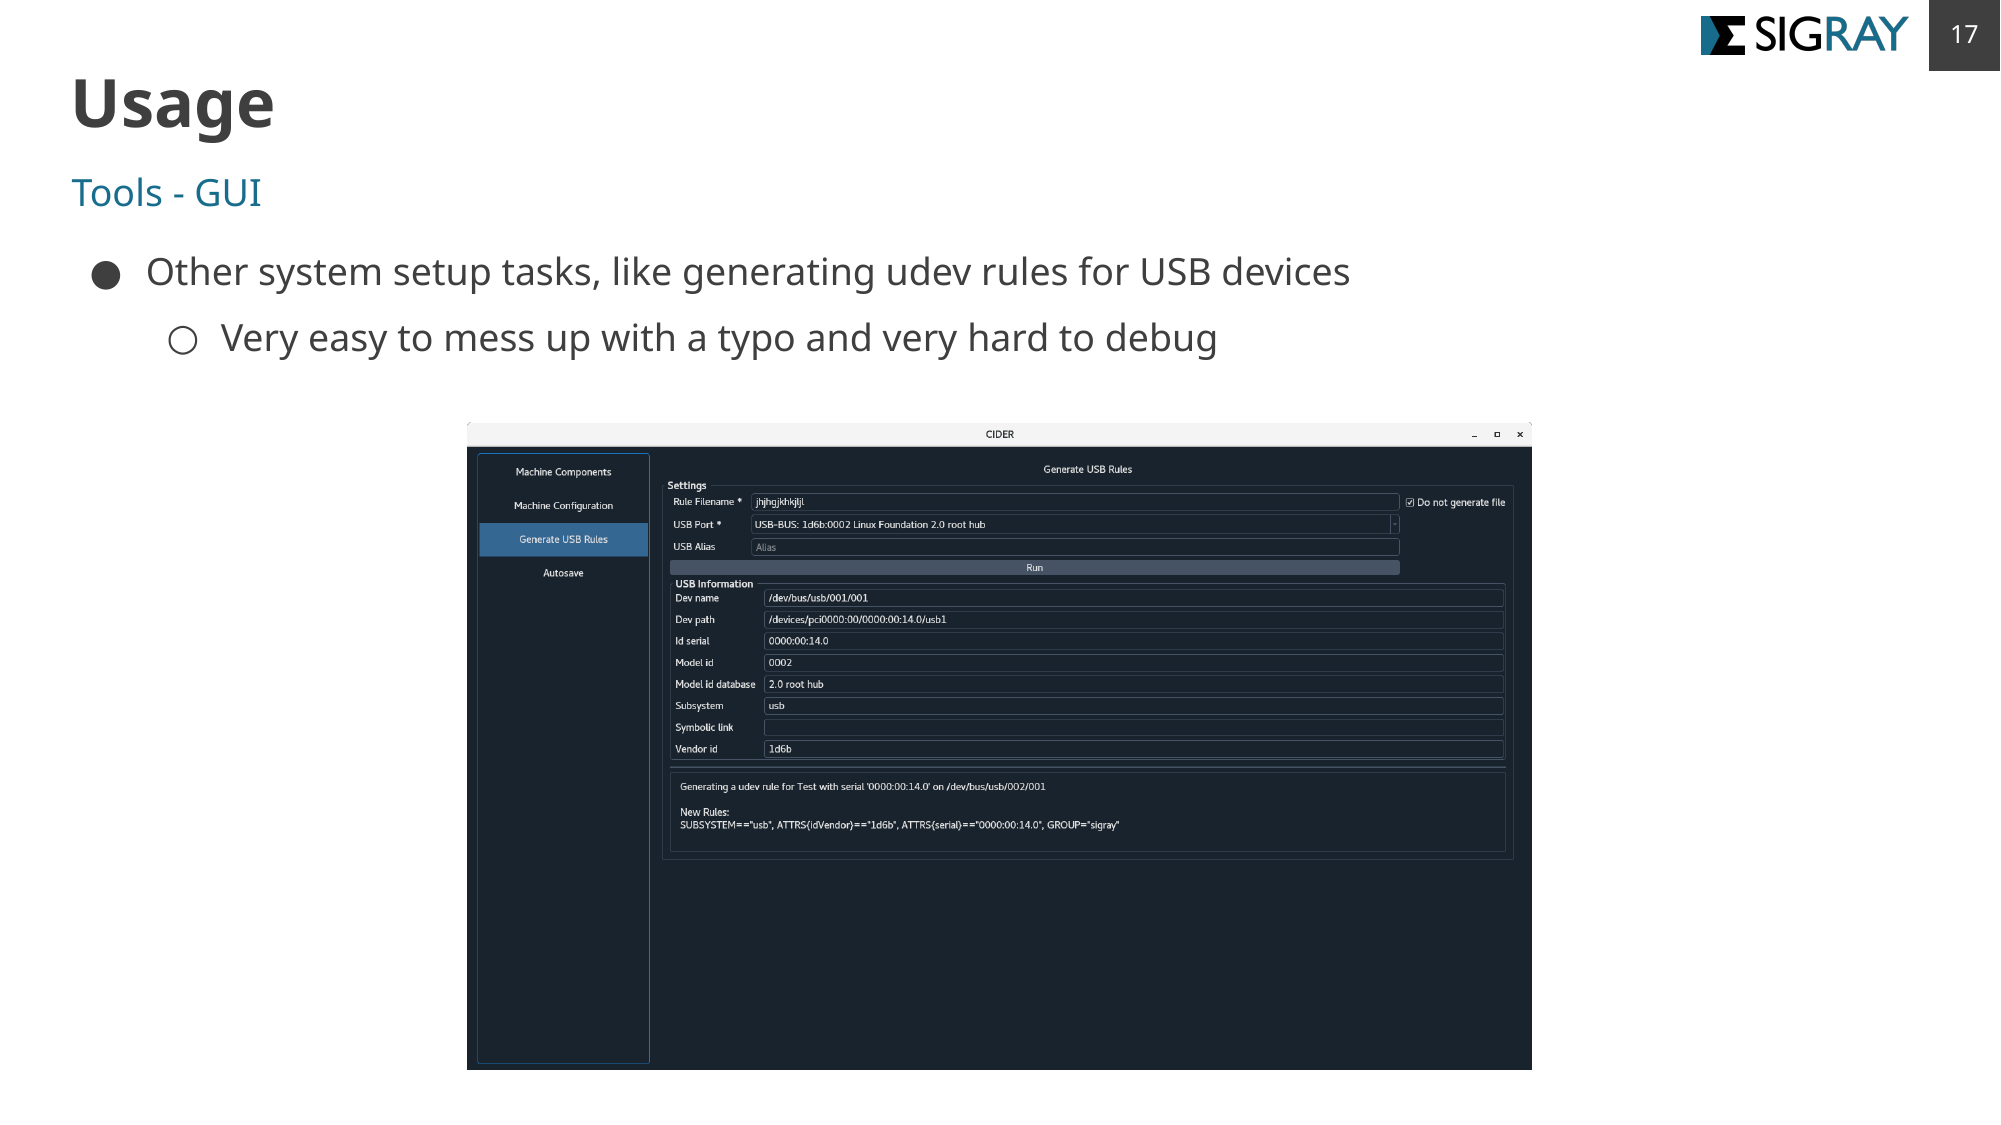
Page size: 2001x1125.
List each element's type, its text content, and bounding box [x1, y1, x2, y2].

title Usage [70, 70, 1930, 142]
slide_number ‹#› [1929, 0, 2000, 71]
picture [1701, 16, 1909, 55]
list Other system setup tasks, like generating udev rules for USB devices Very easy to mess up with a typo and very hard to debug [70, 248, 1930, 1070]
subtitle Tools - GUI [71, 168, 1929, 228]
picture [467, 421, 1533, 1070]
